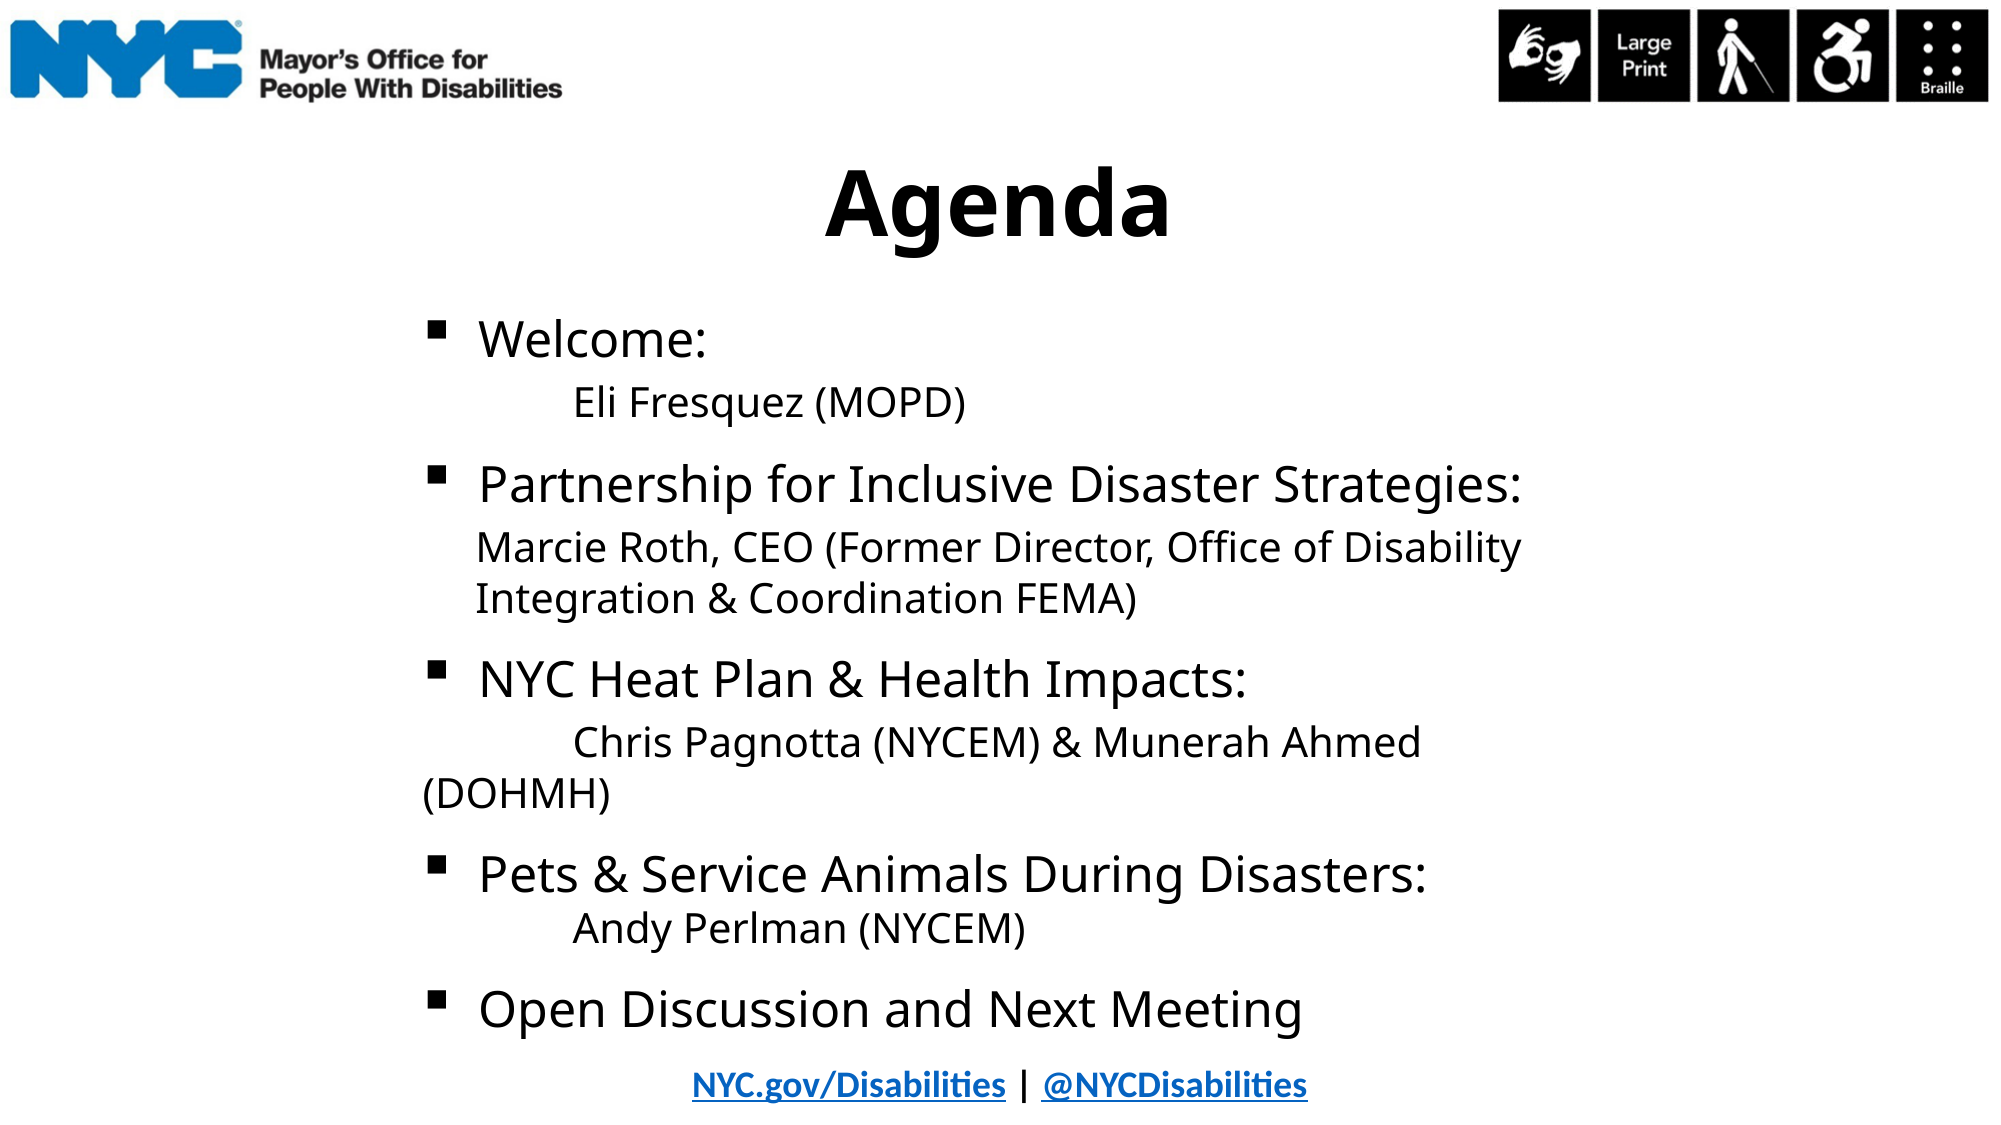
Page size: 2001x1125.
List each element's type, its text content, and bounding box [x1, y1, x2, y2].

picture [0, 10, 572, 112]
picture [1487, 0, 2000, 112]
list Welcome: Eli Fresquez (MOPD) Partnership for Inclusive Disaster Strategies: Marcie Roth, CEO (Former Director, Office of Disability Integration & Coordination FEMA) NYC Heat Plan & Health Impacts: Chris Pagnotta (NYCEM) & Munerah Ahmed (DOHMH) Pets & Service Animals During Disasters: Andy Perlman (NYCEM) Open Discussion and Next Meeting [404, 299, 1596, 1036]
title Agenda [137, 149, 1863, 270]
